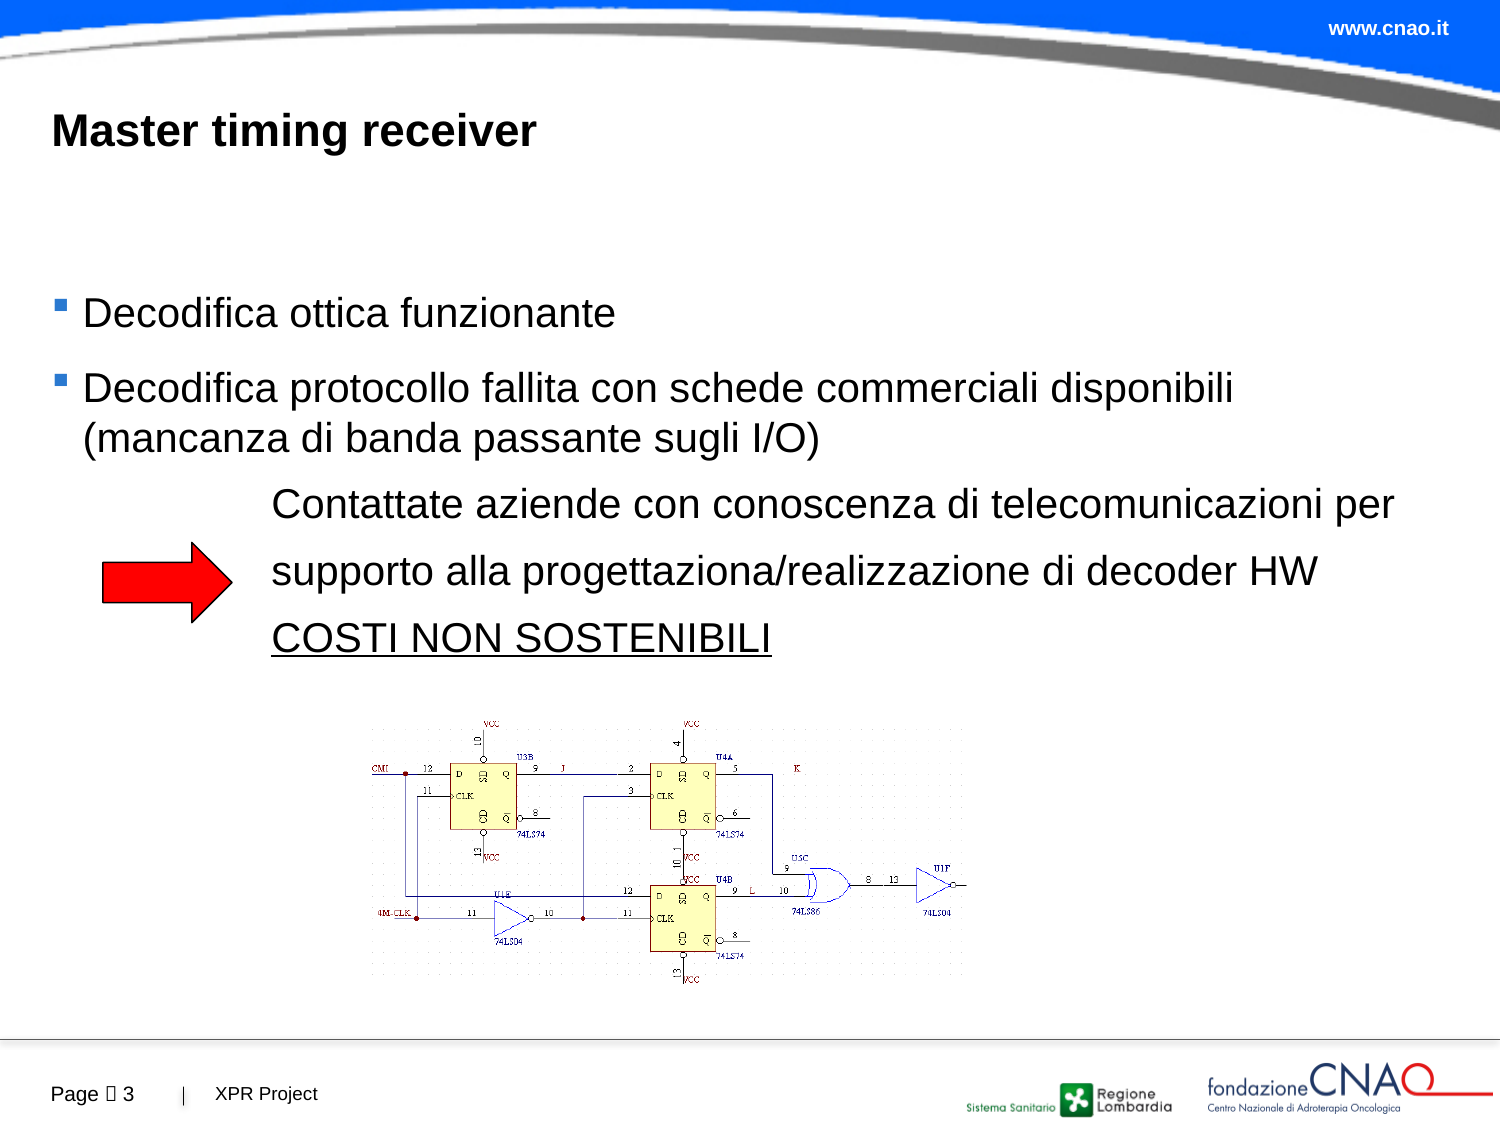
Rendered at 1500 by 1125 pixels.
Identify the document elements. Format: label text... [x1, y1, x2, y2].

text_box [102, 542, 232, 623]
picture [0, 1040, 1500, 1125]
list Decodifica ottica funzionante Decodifica protocollo fallita con schede commerciali disponibili (mancanza di banda passante sugli I/O) Contattate aziende con conoscenza di telecomunicazioni per supporto alla progettaziona/realizzazione di decoder HW COSTI NON SOSTENIBILI [51, 278, 1436, 724]
title Master timing receiver [51, 81, 1180, 180]
picture [0, 0, 1500, 1039]
